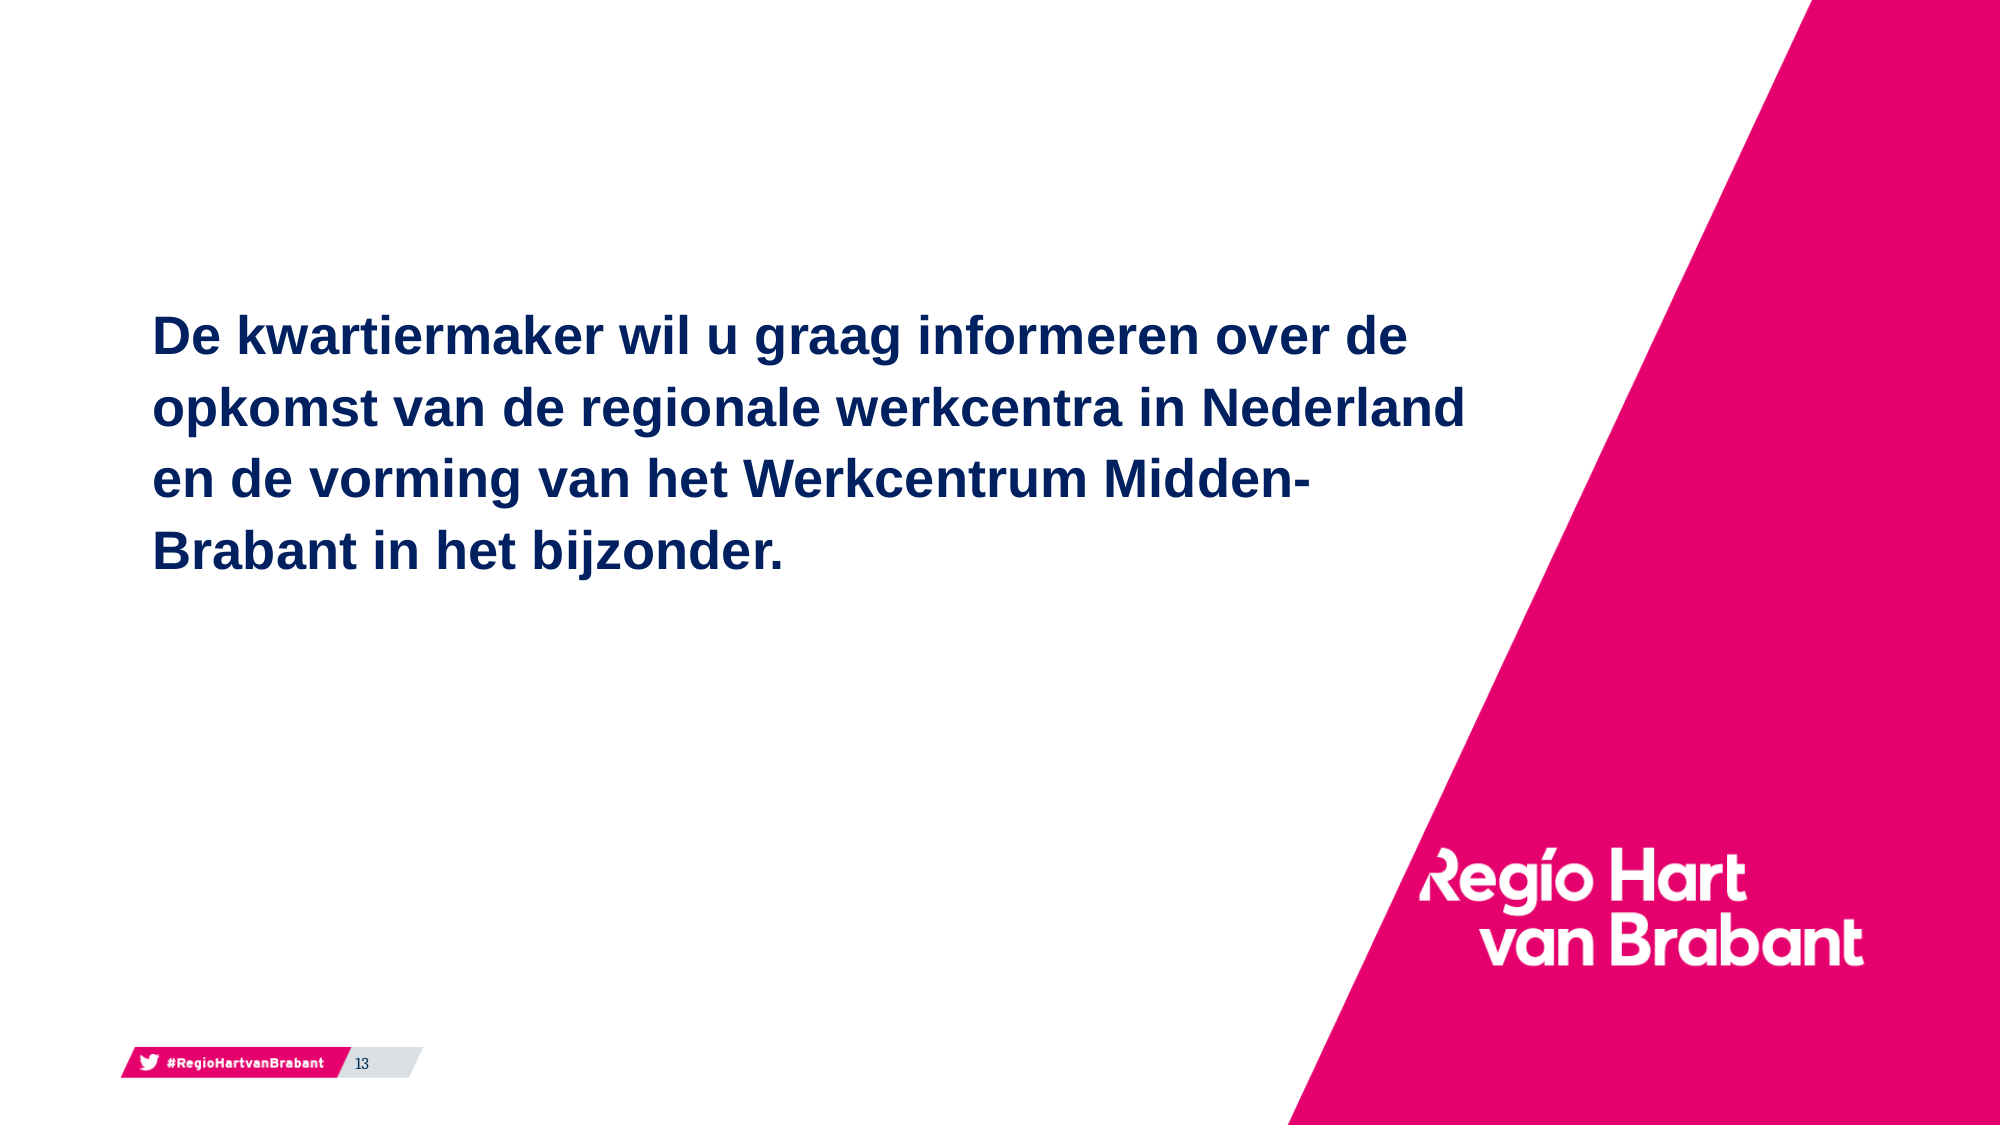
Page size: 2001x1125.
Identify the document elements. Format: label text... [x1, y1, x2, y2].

slide_number 13 [355, 1046, 406, 1079]
list De kwartiermaker wil u graag informeren over de opkomst van de regionale werkcentra in Nederland en de vorming van het Werkcentrum Midden-Brabant in het bijzonder. [137, 83, 1503, 936]
picture [0, 0, 2000, 1125]
